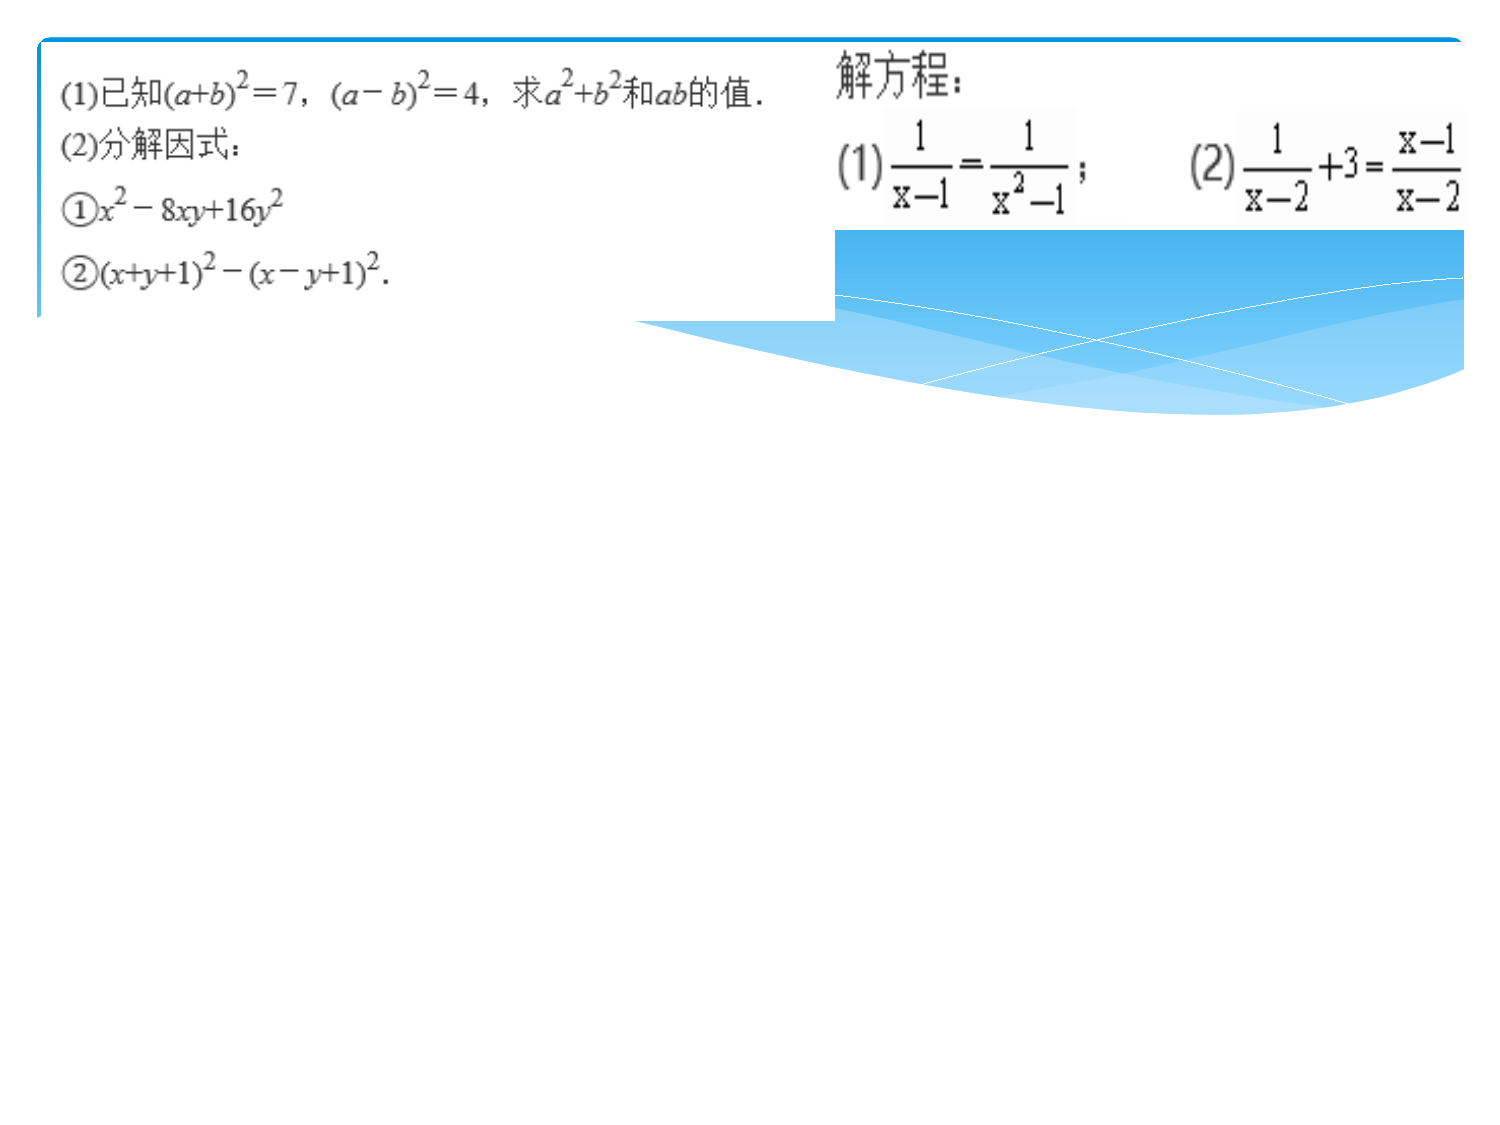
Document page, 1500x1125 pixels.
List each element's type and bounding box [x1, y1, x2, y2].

picture [41, 42, 1471, 322]
